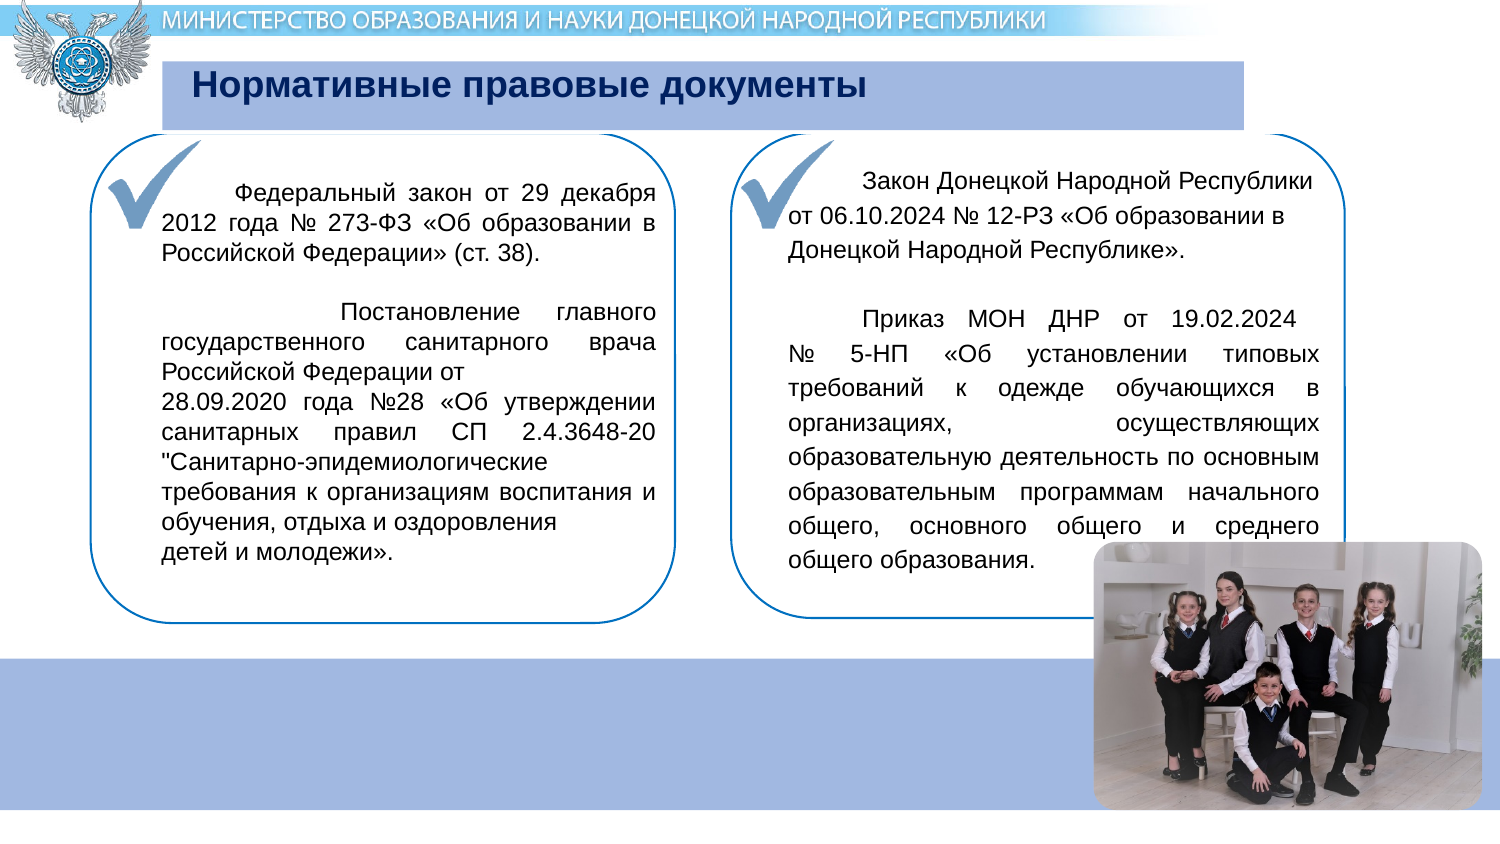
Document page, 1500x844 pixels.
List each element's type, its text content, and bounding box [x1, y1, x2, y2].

text_box Закон Донецкой Народной Республики от 06.10.2024 № 12-РЗ «Об образовании в Донецкой Народной Республике». Приказ МОН ДНР от 19.02.2024 № 5-НП «Об установлении типовых требований к одежде обучающихся в организациях, осуществляющих образовательную деятельность по основным образовательным программам начального общего, основного общего и среднего общего образования. [773, 153, 1336, 582]
text_box [1336, 177, 1345, 541]
text_box [841, 134, 1318, 153]
text_box [90, 180, 669, 624]
text_box [672, 303, 676, 564]
text_box [731, 239, 1093, 619]
text_box [209, 134, 661, 168]
text_box [672, 247, 689, 303]
text_box [1483, 658, 1500, 811]
picture [1093, 541, 1483, 811]
text_box [0, 658, 1093, 811]
picture [0, 0, 1500, 240]
text_box Федеральный закон от 29 декабря 2012 года № 273-ФЗ «Об образовании в Российской Федерации» (ст. 38). Постановление главного государственного санитарного врача Российской Федерации от 28.09.2020 года №28 «Об утверждении санитарных правил СП 2.4.3648-20 "Санитарно-эпидемиологические требования к организациям воспитания и обучения, отдыха и оздоровления детей и молодежи». [146, 168, 672, 573]
